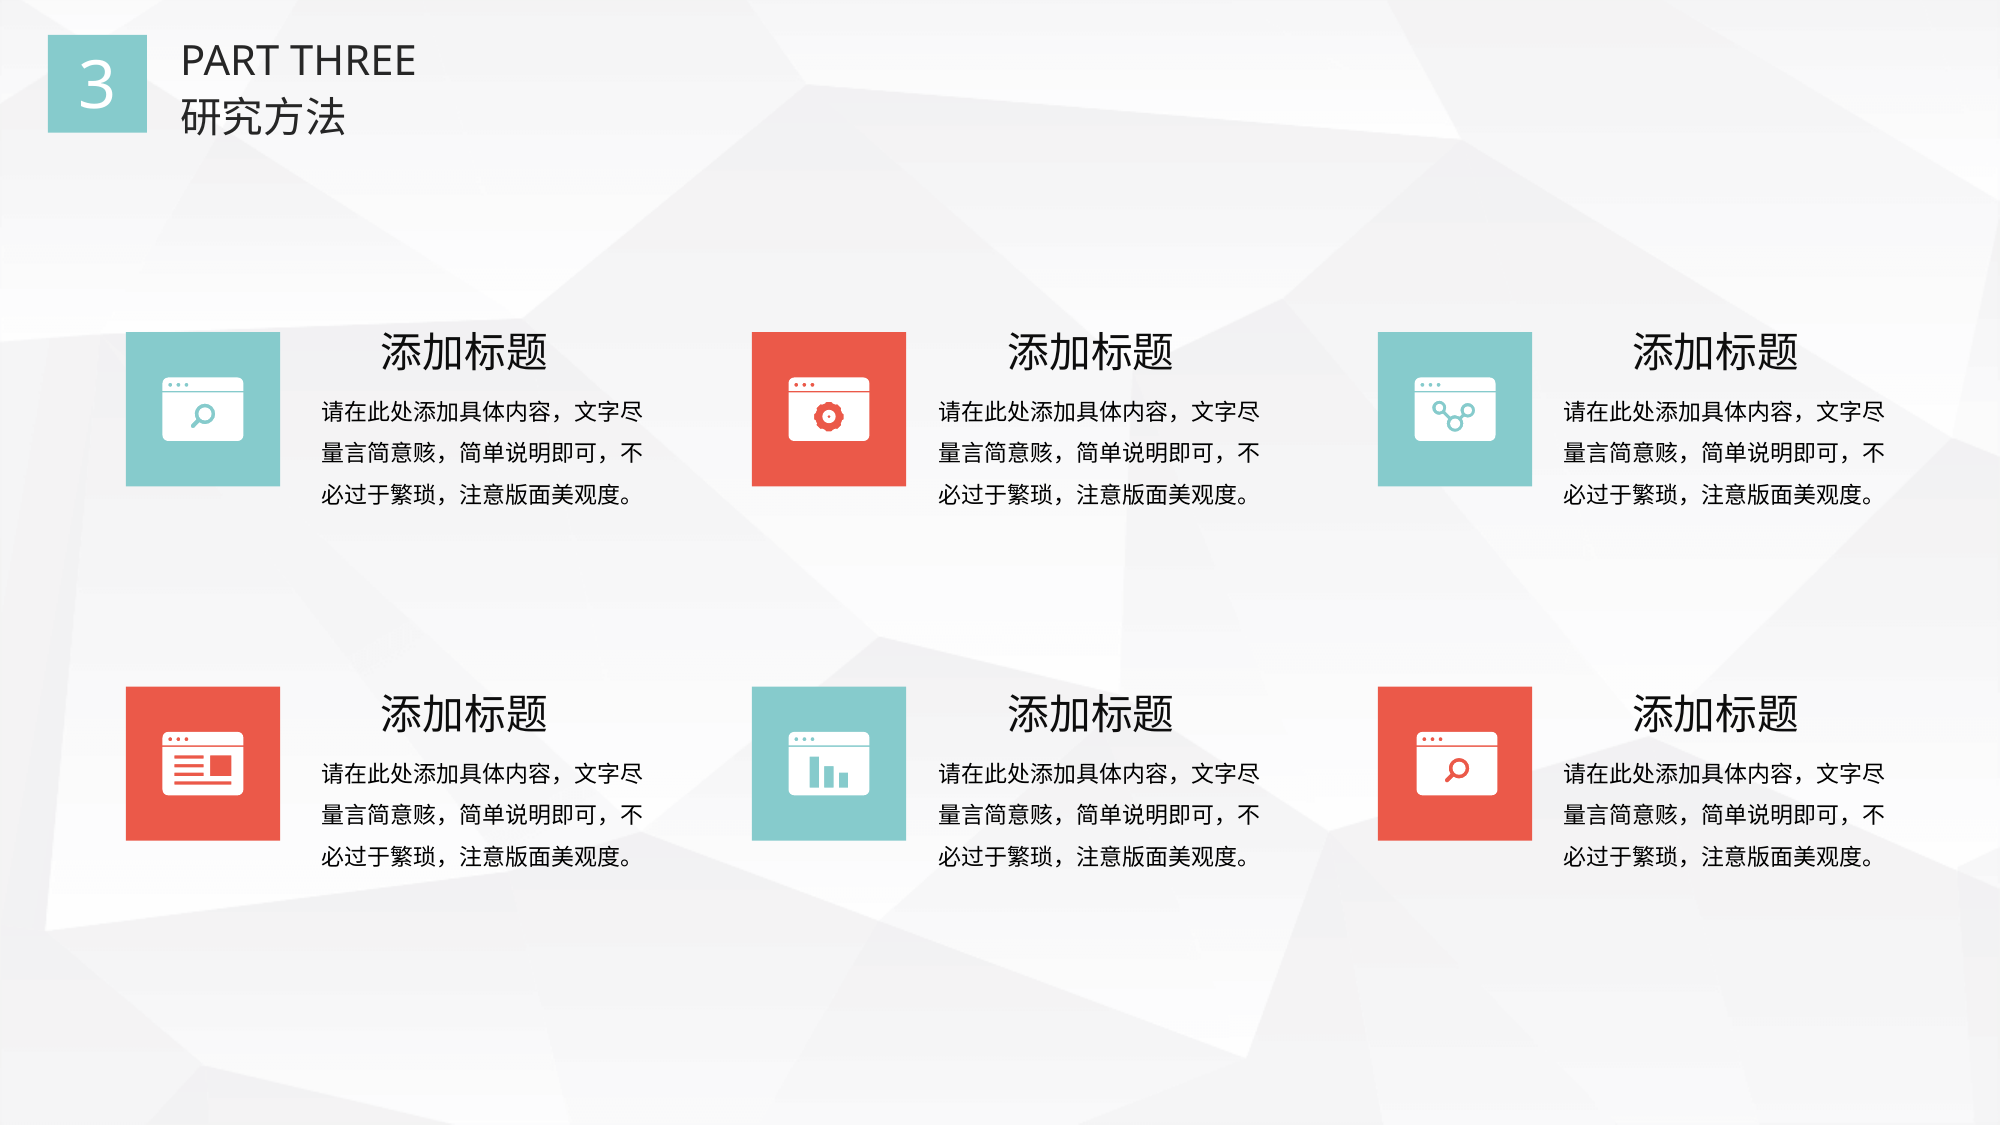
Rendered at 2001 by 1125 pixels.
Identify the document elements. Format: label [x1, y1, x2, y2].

text_box [751, 332, 907, 487]
text_box [1547, 313, 1902, 517]
text_box [47, 34, 147, 133]
text_box [922, 675, 1276, 879]
text_box [296, 675, 670, 879]
text_box [296, 313, 670, 517]
text_box [1377, 332, 1533, 487]
text_box [125, 332, 281, 487]
text_box [751, 686, 907, 841]
text_box [1377, 686, 1533, 841]
text_box [1547, 675, 1902, 879]
text_box [922, 313, 1276, 517]
picture [0, 0, 2000, 1125]
text_box [125, 686, 281, 841]
